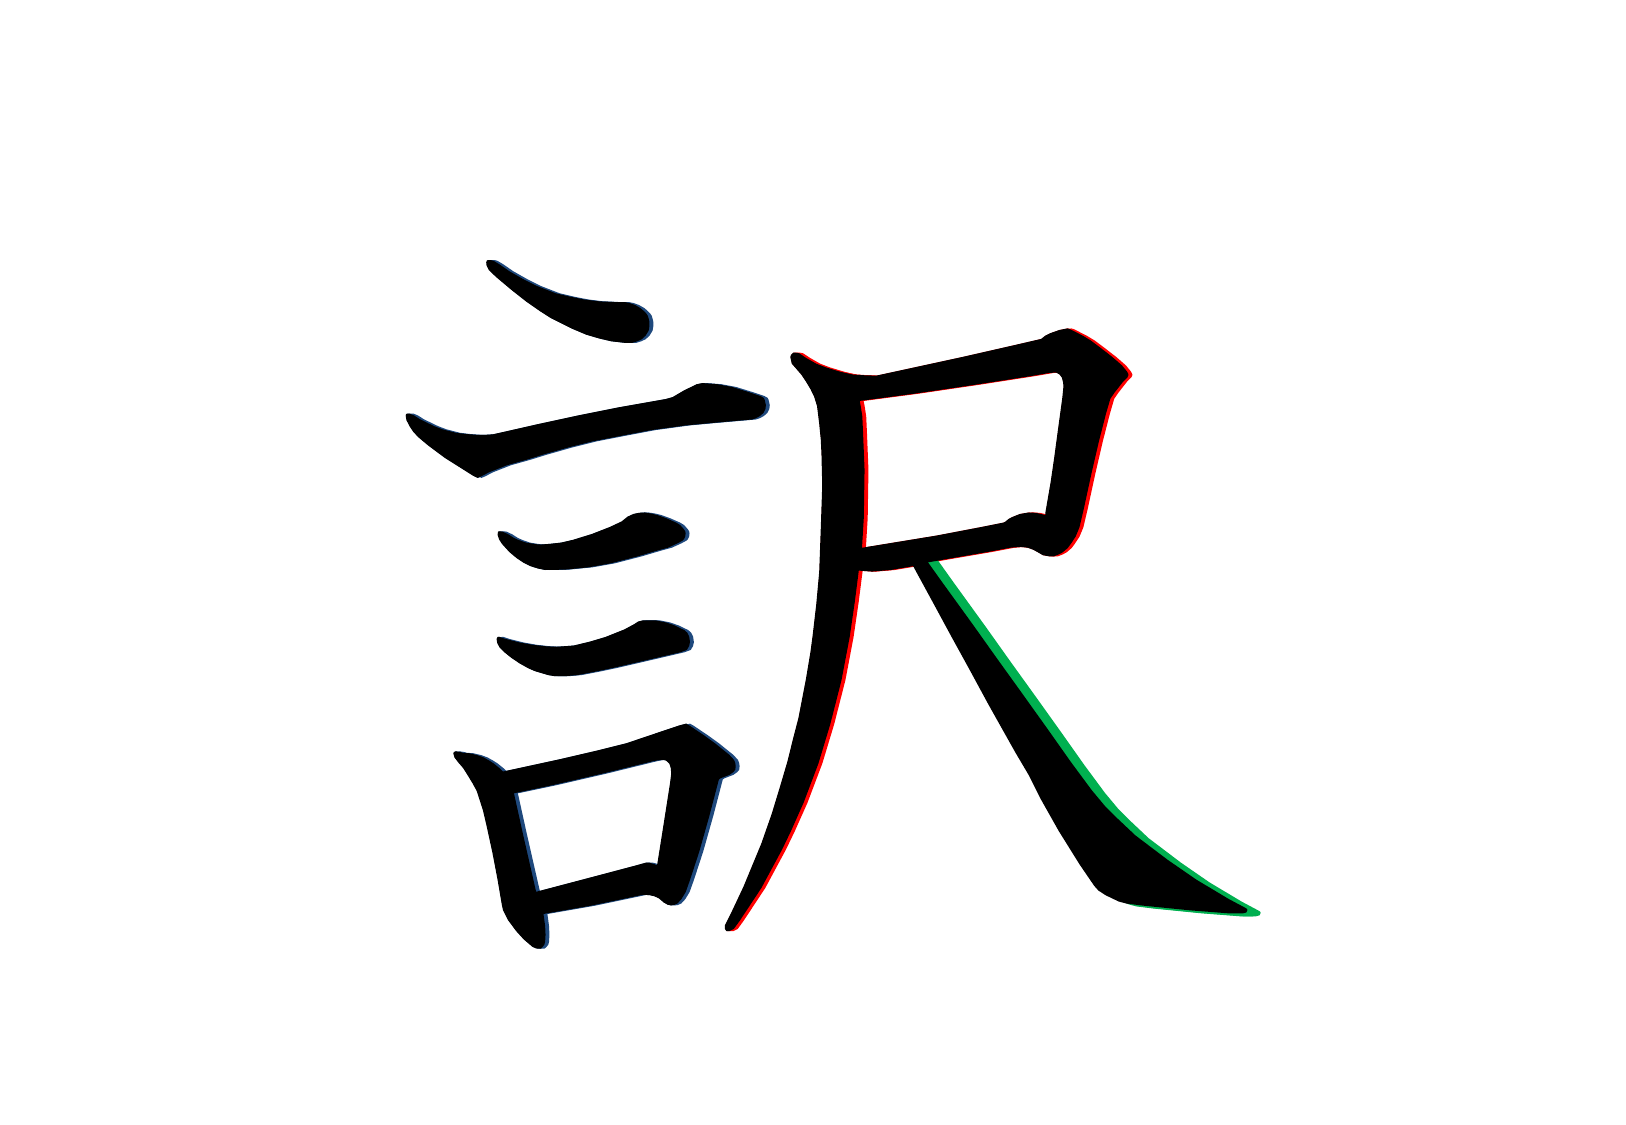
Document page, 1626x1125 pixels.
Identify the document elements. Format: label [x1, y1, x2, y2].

text_box [1248, 259, 1261, 949]
text_box [405, 259, 1248, 949]
